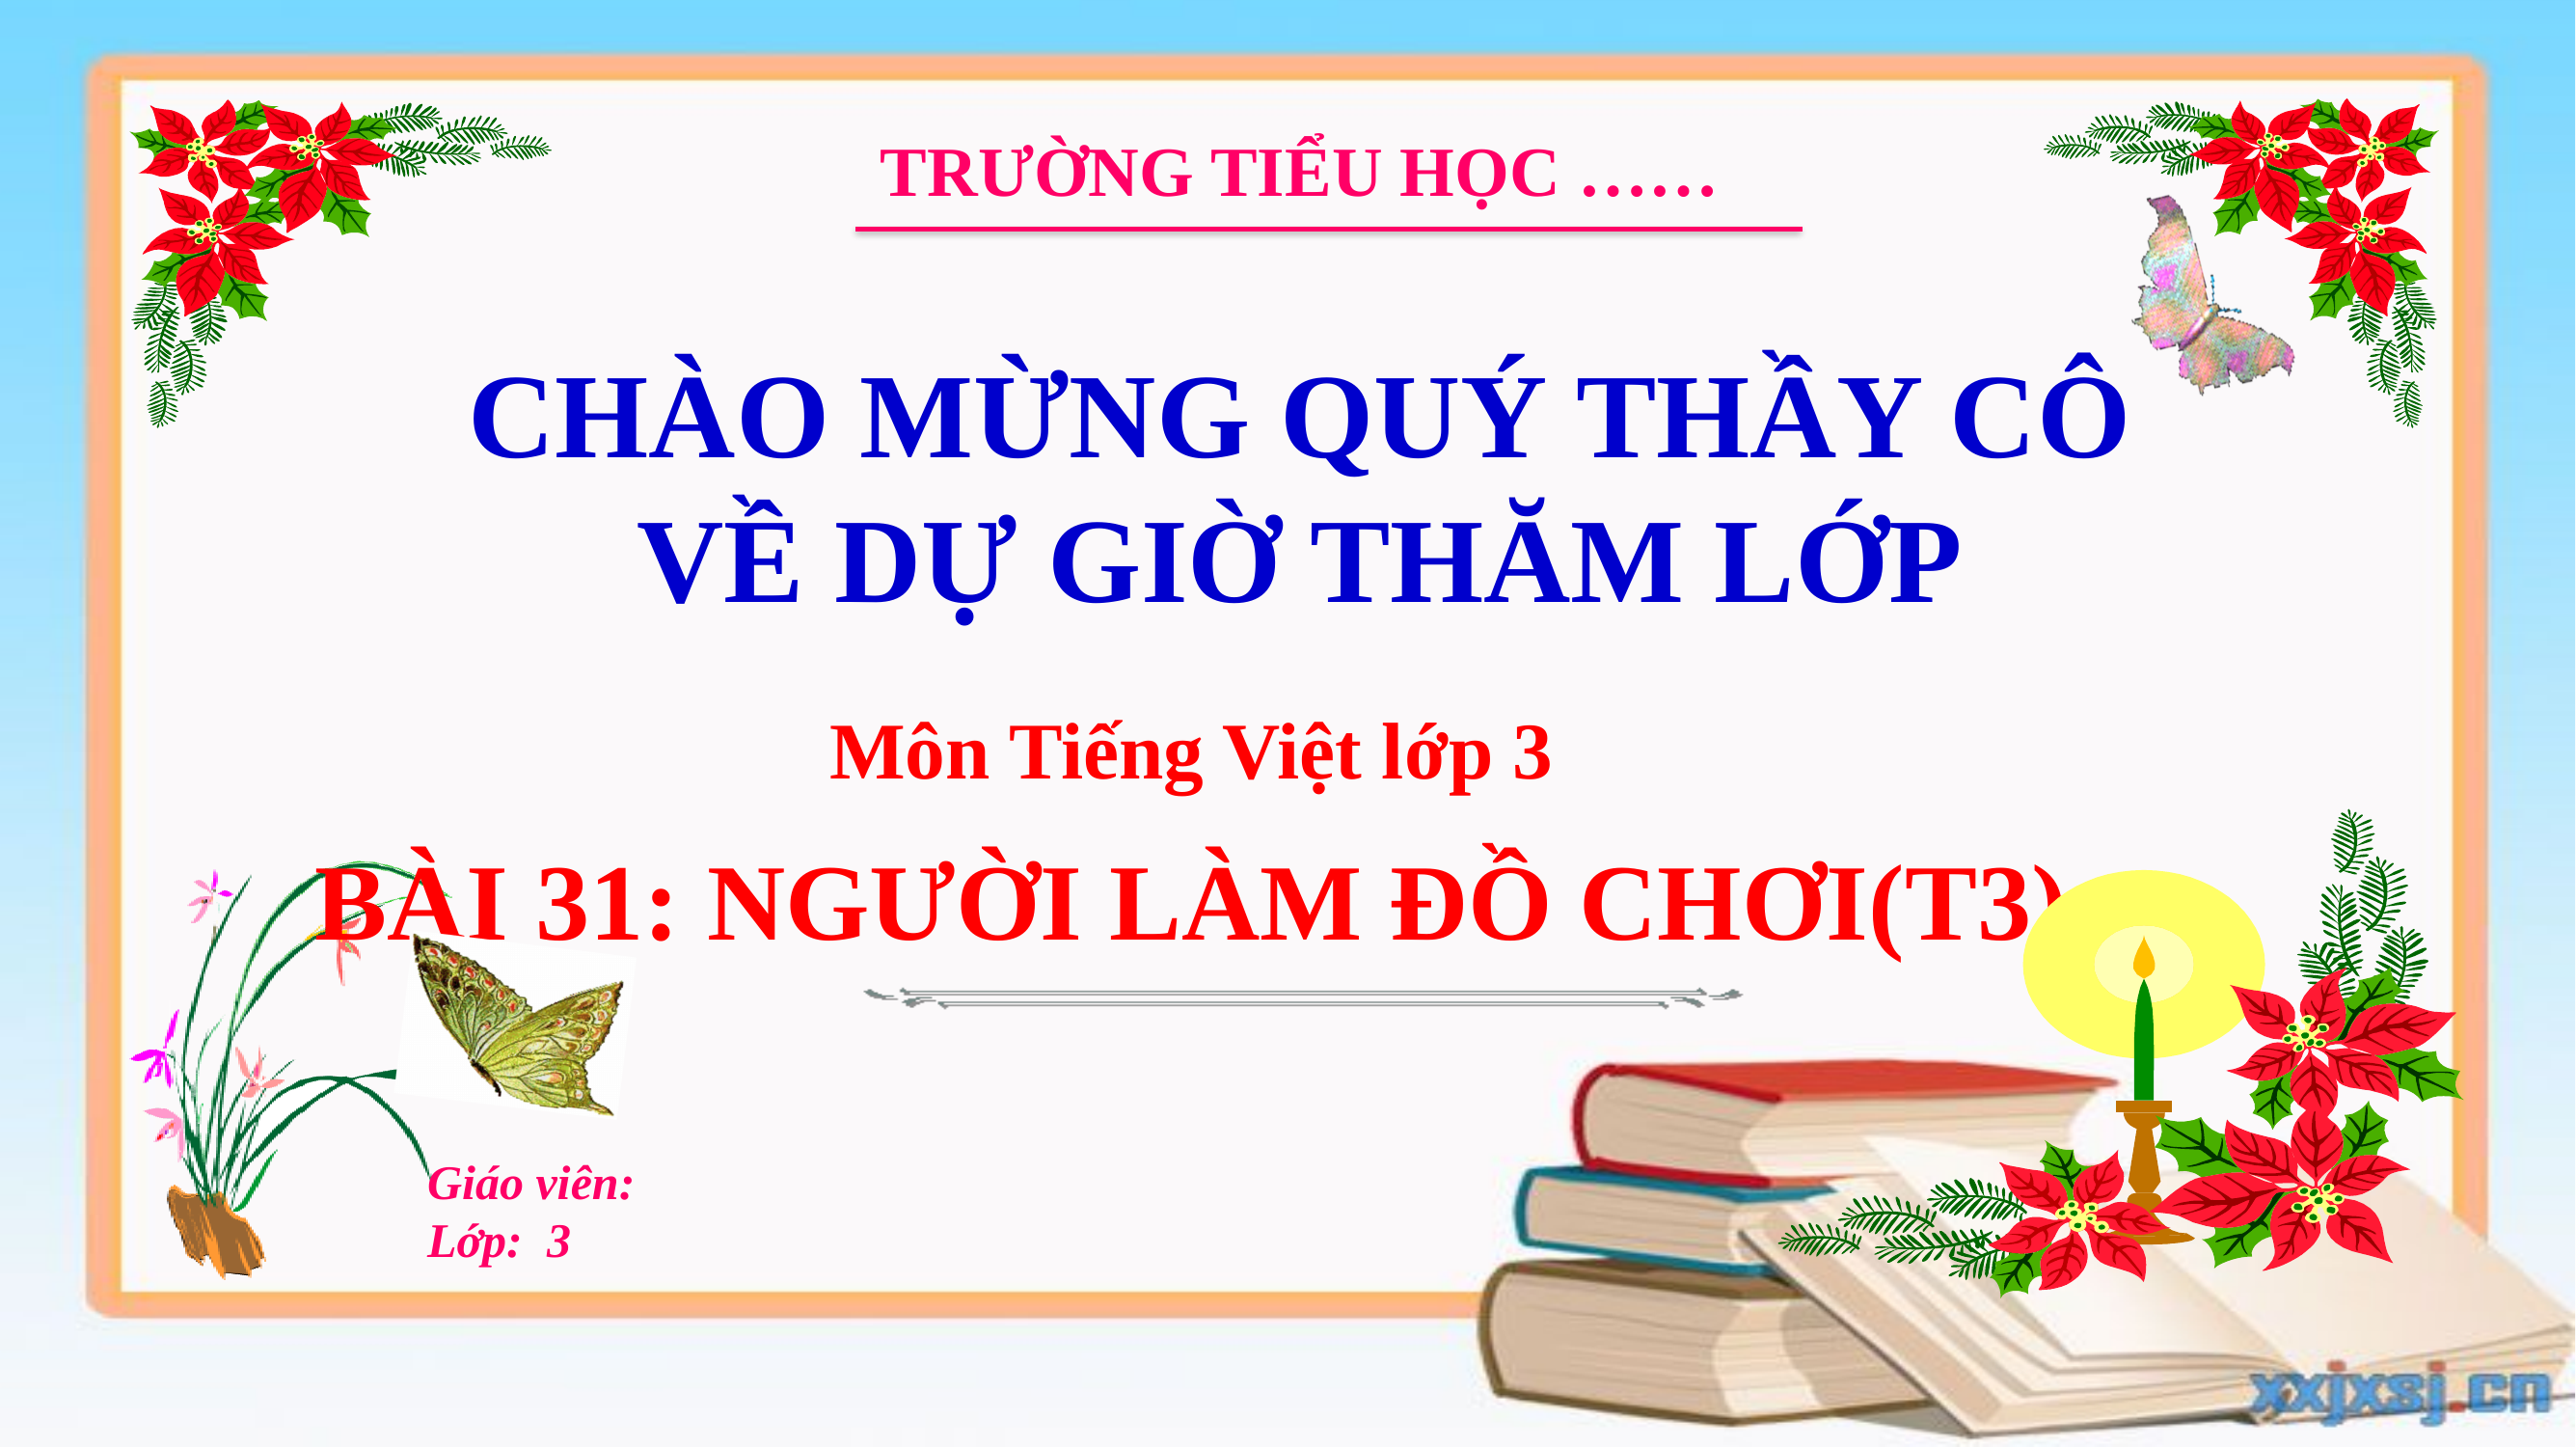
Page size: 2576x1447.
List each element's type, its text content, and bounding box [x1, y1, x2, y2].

picture [0, 0, 2576, 1447]
text_box CHÀO MỪNG QUÝ THẦY CÔ VỀ DỰ GIỜ THĂM LỚP [392, 325, 2208, 639]
text_box Môn Tiếng Việt lớp 3 BÀI 31: NGƯỜI LÀM ĐỒ CHƠI(T3) [214, 687, 2170, 973]
text_box Giáo viên: Lớp: 3 [456, 1139, 1350, 1278]
text_box TRƯỜNG TIỂU HỌC …… [510, 114, 2071, 222]
